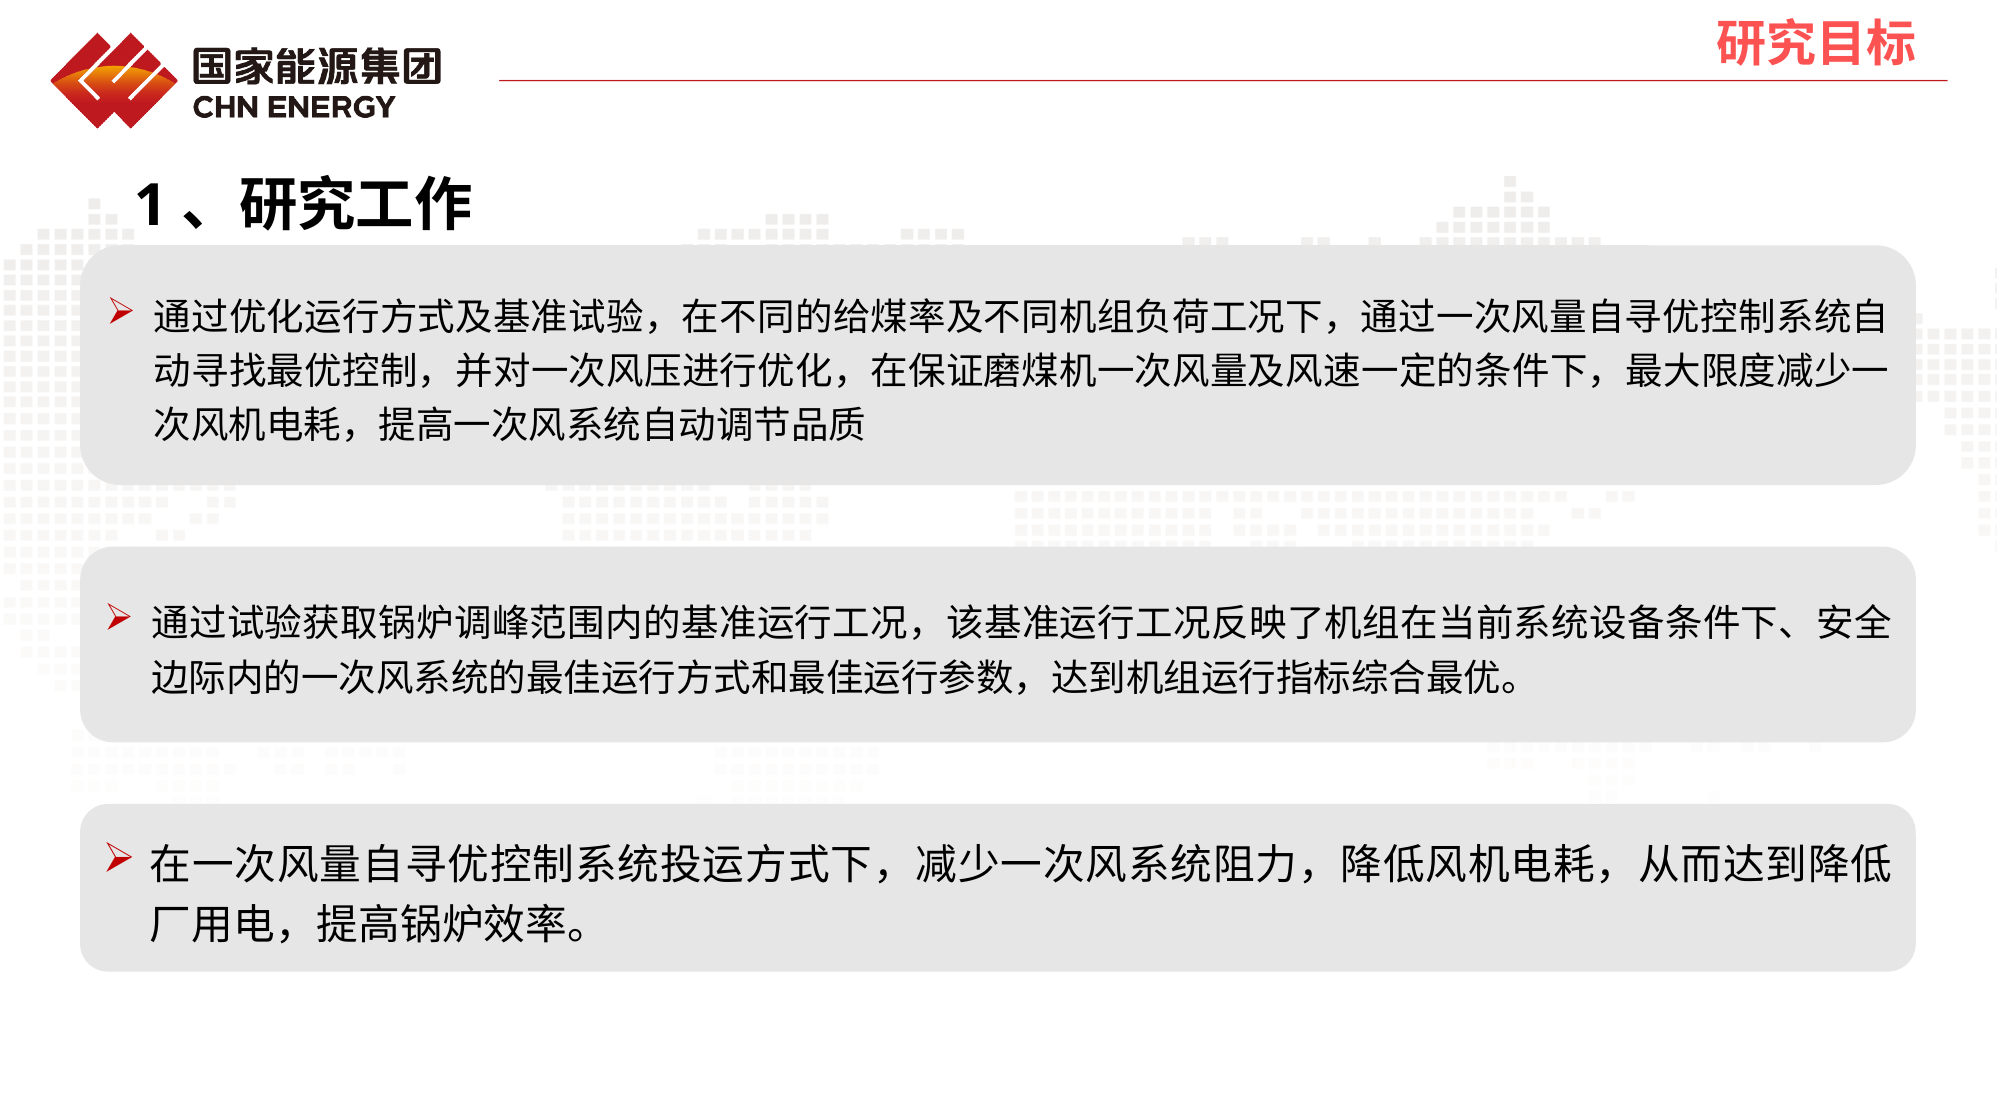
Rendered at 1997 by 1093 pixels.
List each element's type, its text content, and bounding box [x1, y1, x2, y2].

text_box 在一次风量自寻优控制系统投运方式下，减少一次风系统阻力，降低风机电耗，从而达到降低厂用电，提高锅炉效率。 [79, 802, 1917, 973]
text_box 1、研究工作 [119, 159, 1118, 245]
picture [50, 32, 1948, 129]
text_box 通过试验获取锅炉调峰范围内的基准运行工况，该基准运行工况反映了机组在当前系统设备条件下、安全边际内的一次风系统的最佳运行方式和最佳运行参数，达到机组运行指标综合最优。 [79, 545, 1917, 744]
title 研究目标 [516, 0, 1932, 79]
text_box 通过优化运行方式及基准试验，在不同的给煤率及不同机组负荷工况下，通过一次风量自寻优控制系统自动寻找最优控制，并对一次风压进行优化，在保证磨煤机一次风量及风速一定的条件下，最大限度减少一次风机电耗，提高一次风系统自动调节品质 [79, 244, 1917, 487]
